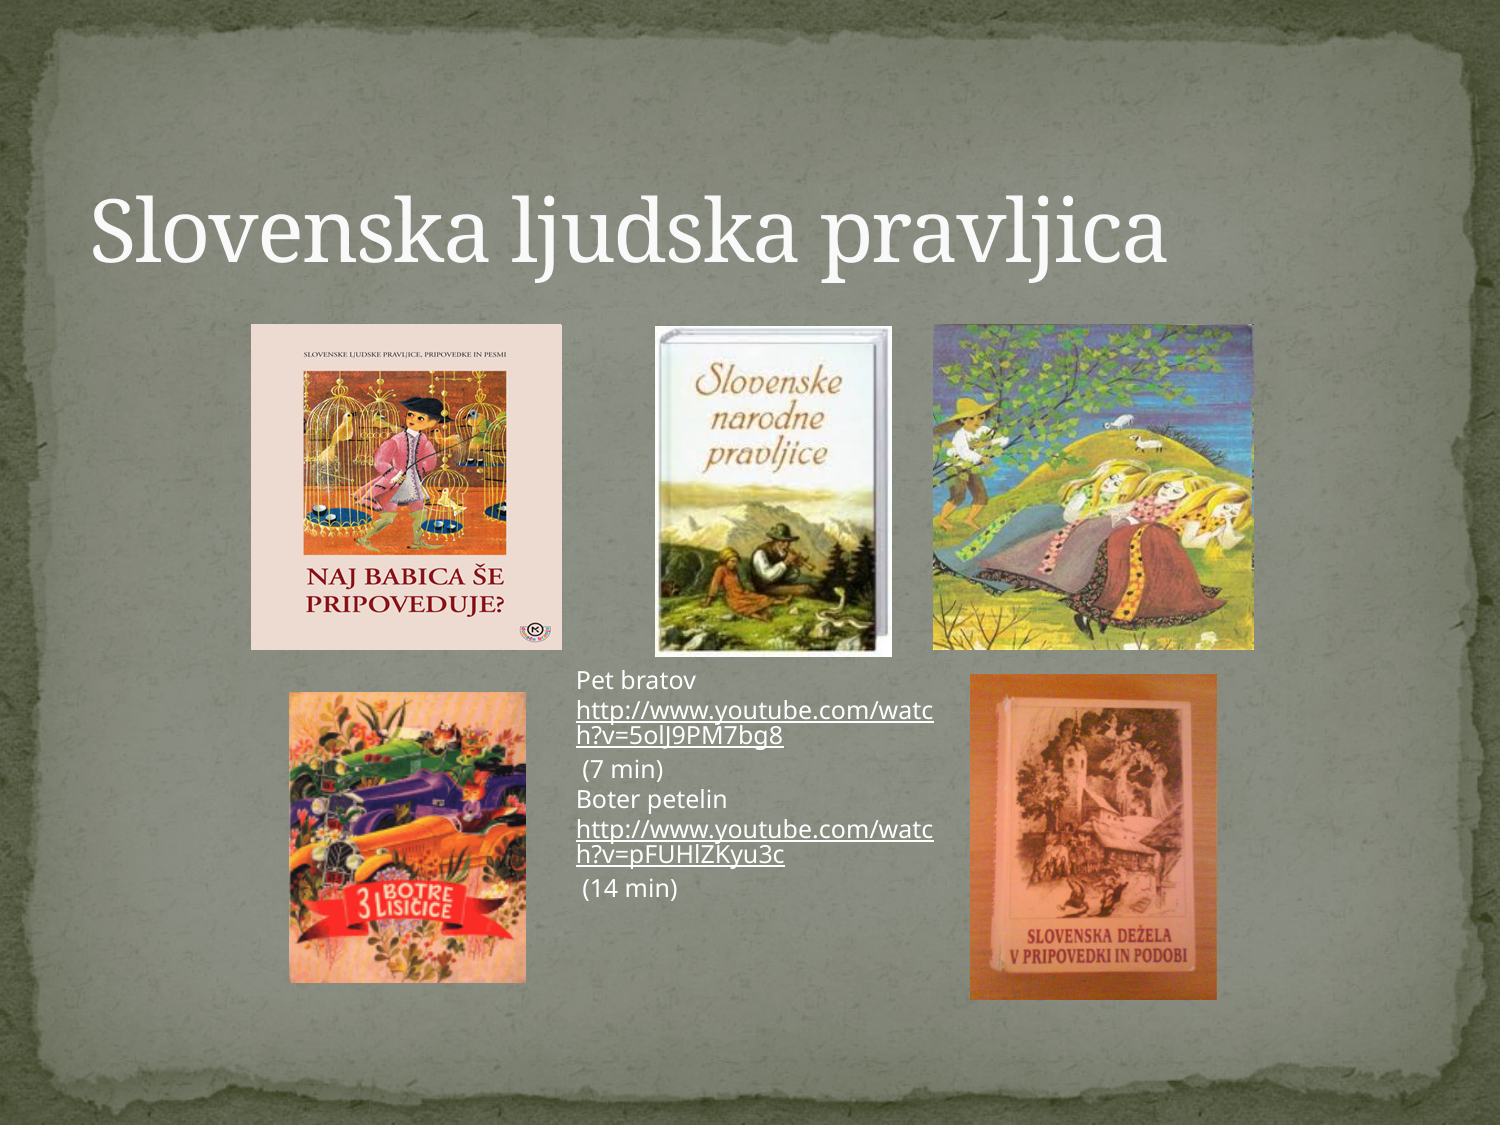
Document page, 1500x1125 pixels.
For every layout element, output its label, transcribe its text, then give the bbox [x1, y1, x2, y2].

picture [970, 674, 1217, 1000]
text_box Pet bratov http://www.youtube.com/watch?v=5olJ9PM7bg8 (7 min) Boter petelin http://www.youtube.com/watch?v=pFUHlZKyu3c (14 min) [561, 656, 951, 890]
title Slovenska ljudska pravljica [74, 62, 1425, 288]
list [254, 327, 560, 648]
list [291, 694, 524, 981]
picture [655, 326, 892, 657]
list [936, 327, 1253, 648]
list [973, 677, 1215, 998]
